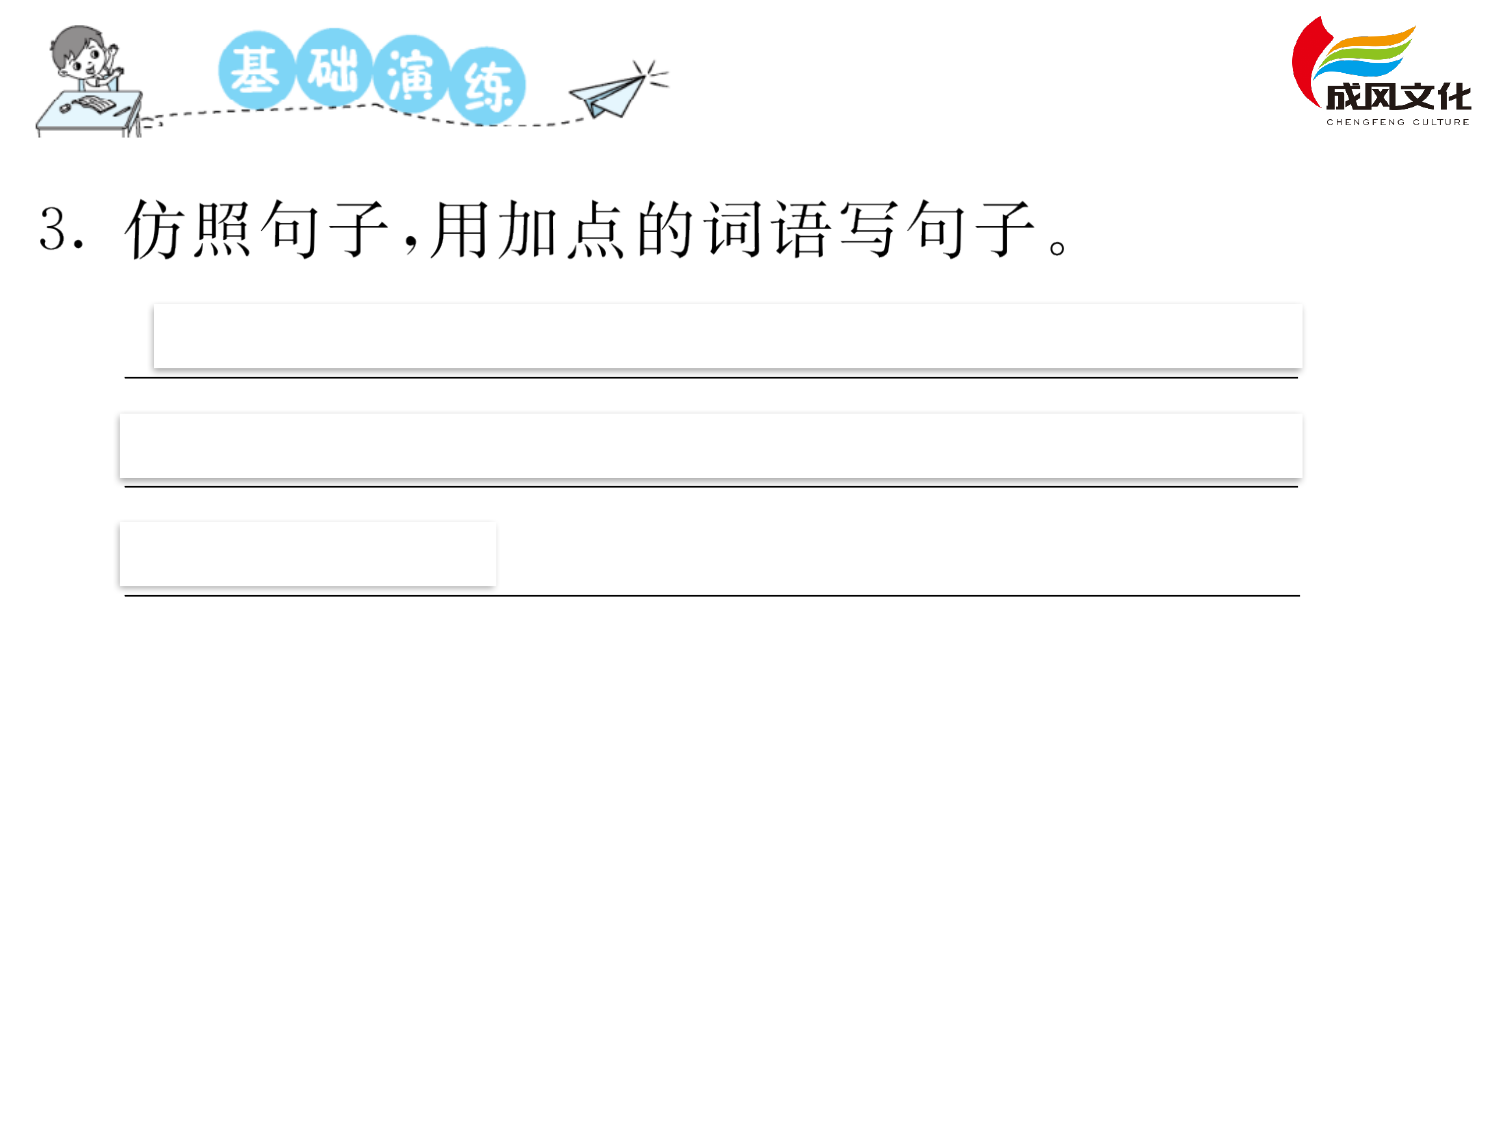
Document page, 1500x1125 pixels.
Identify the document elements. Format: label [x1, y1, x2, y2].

picture [29, 10, 680, 149]
picture [35, 176, 1453, 607]
picture [1281, 0, 1489, 136]
